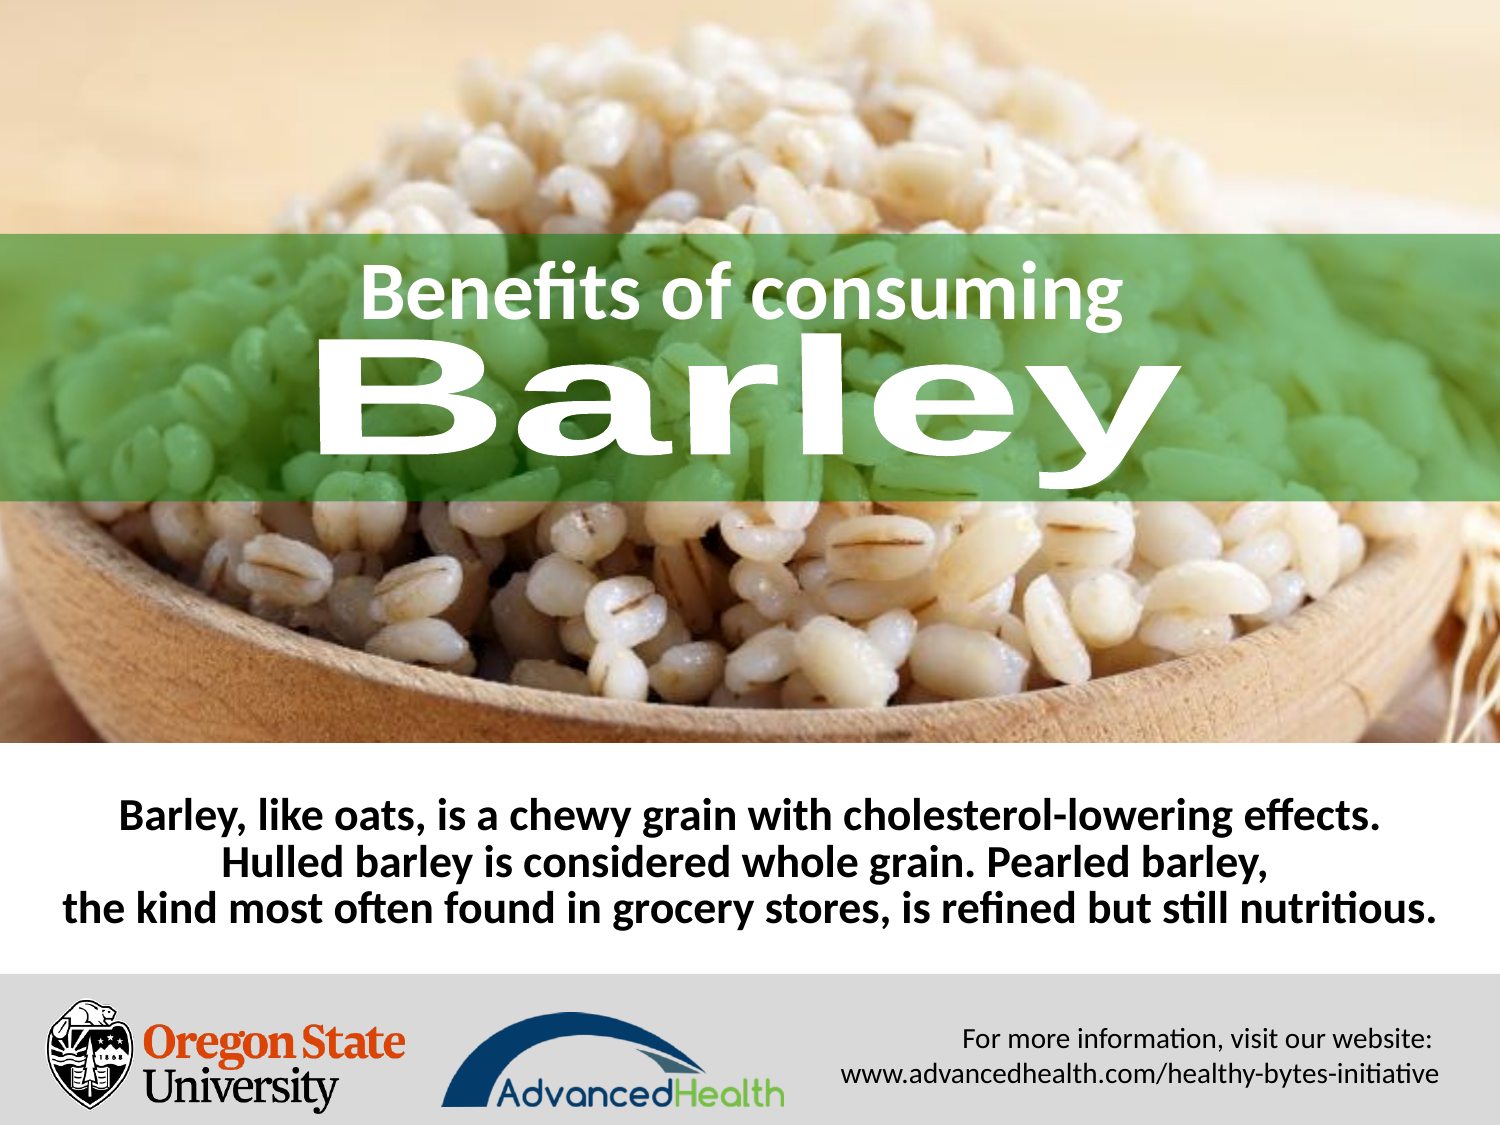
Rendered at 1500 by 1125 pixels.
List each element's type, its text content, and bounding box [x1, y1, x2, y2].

text_box [0, 973, 1500, 1125]
text_box For more information, visit our website: www.advancedhealth.com/healthy-bytes-initiative [808, 1013, 1446, 1112]
text_box Barley, like oats, is a chewy grain with cholesterol-lowering effects. Hulled barley is considered whole grain. Pearled barley, the kind most often found in grocery stores, is refined but still nutritious. [20, 787, 1481, 950]
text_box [0, 0, 1500, 743]
picture [44, 998, 405, 1114]
picture [441, 1012, 784, 1107]
